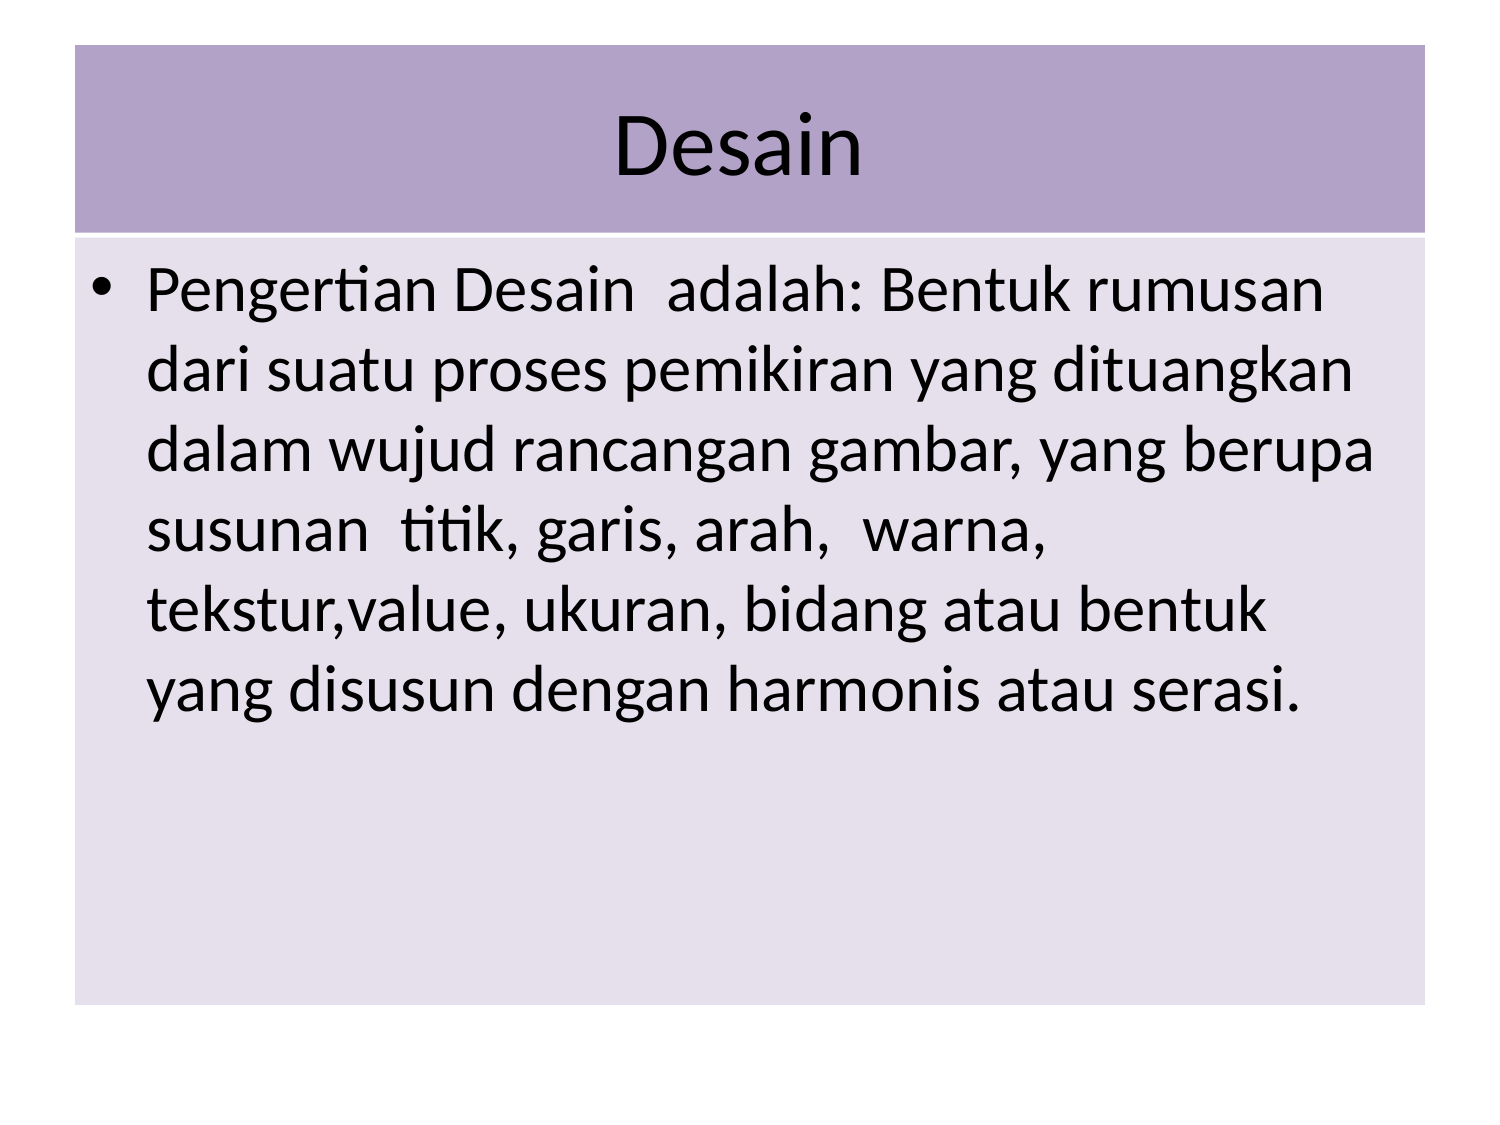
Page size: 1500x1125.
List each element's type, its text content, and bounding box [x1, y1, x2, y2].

list Pengertian Desain adalah: Bentuk rumusan dari suatu proses pemikiran yang dituangkan dalam wujud rancangan gambar, yang berupa susunan titik, garis, arah, warna, tekstur,value, ukuran, bidang atau bentuk yang disusun dengan harmonis atau serasi. [75, 237, 1425, 1005]
title Desain [75, 45, 1425, 233]
